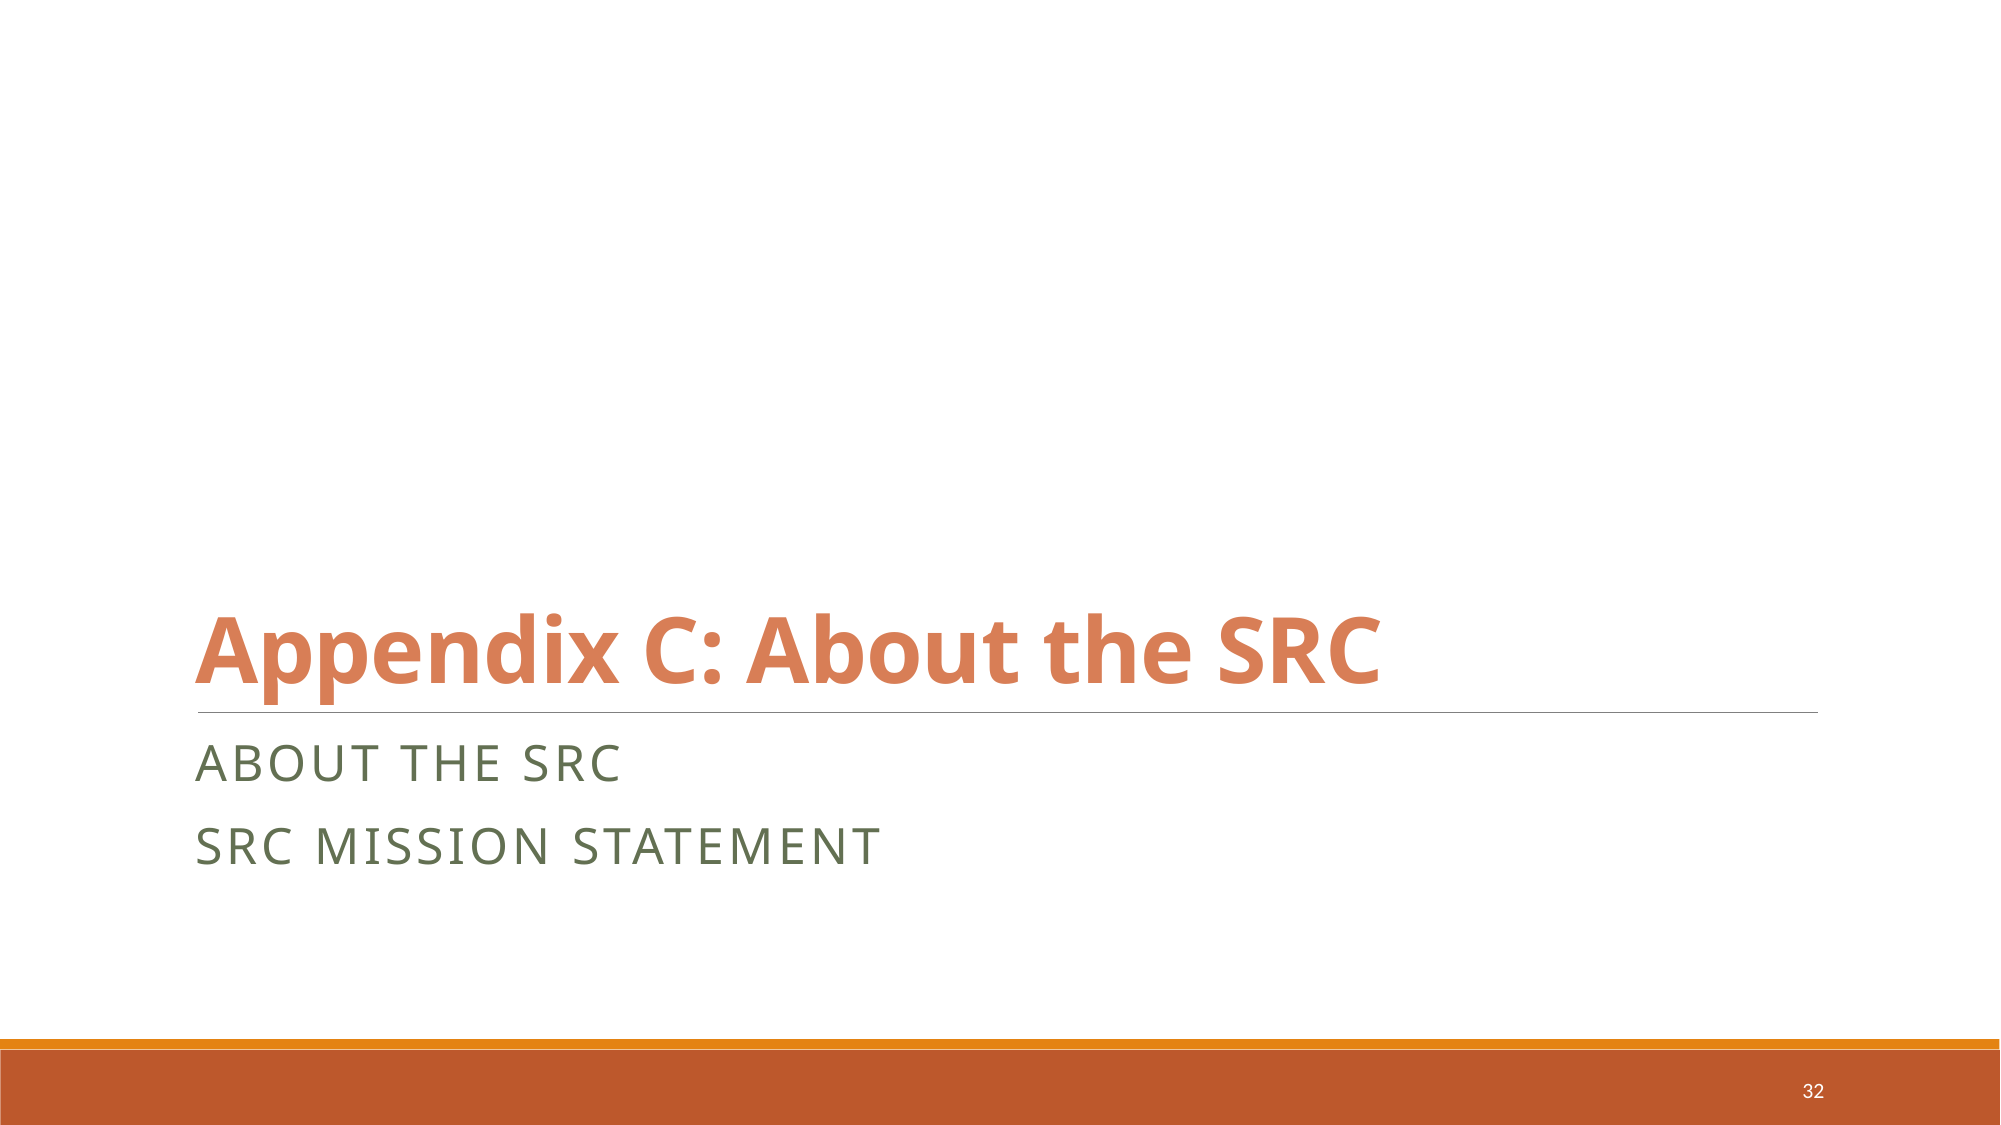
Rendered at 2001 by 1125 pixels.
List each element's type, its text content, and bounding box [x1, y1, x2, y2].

title Appendix C: About the SRC [180, 124, 1830, 710]
list About the src Src mission statement [180, 730, 1830, 918]
slide_number 32 [1624, 1059, 1840, 1120]
